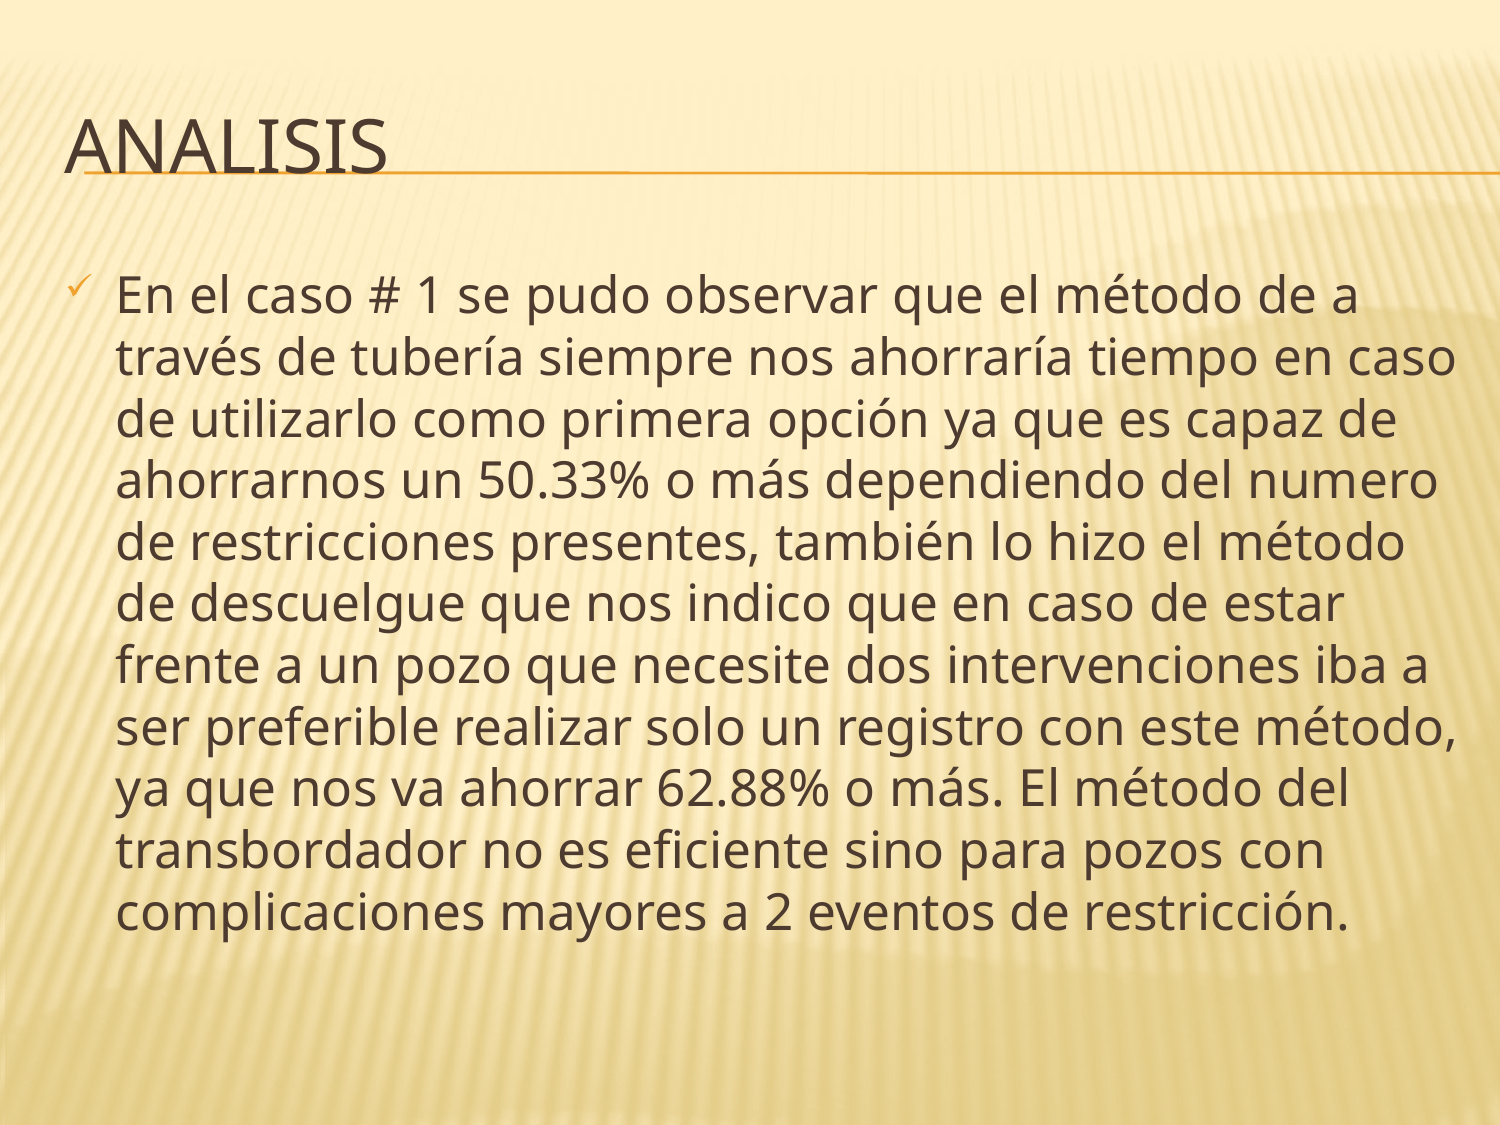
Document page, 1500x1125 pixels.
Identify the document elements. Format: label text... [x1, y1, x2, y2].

title analisis [50, 75, 1475, 213]
list En el caso # 1 se pudo observar que el método de a través de tubería siempre nos ahorraría tiempo en caso de utilizarlo como primera opción ya que es capaz de ahorrarnos un 50.33% o más dependiendo del numero de restricciones presentes, también lo hizo el método de descuelgue que nos indico que en caso de estar frente a un pozo que necesite dos intervenciones iba a ser preferible realizar solo un registro con este método, ya que nos va ahorrar 62.88% o más. El método del transbordador no es eficiente sino para pozos con complicaciones mayores a 2 eventos de restricción. [50, 254, 1475, 998]
